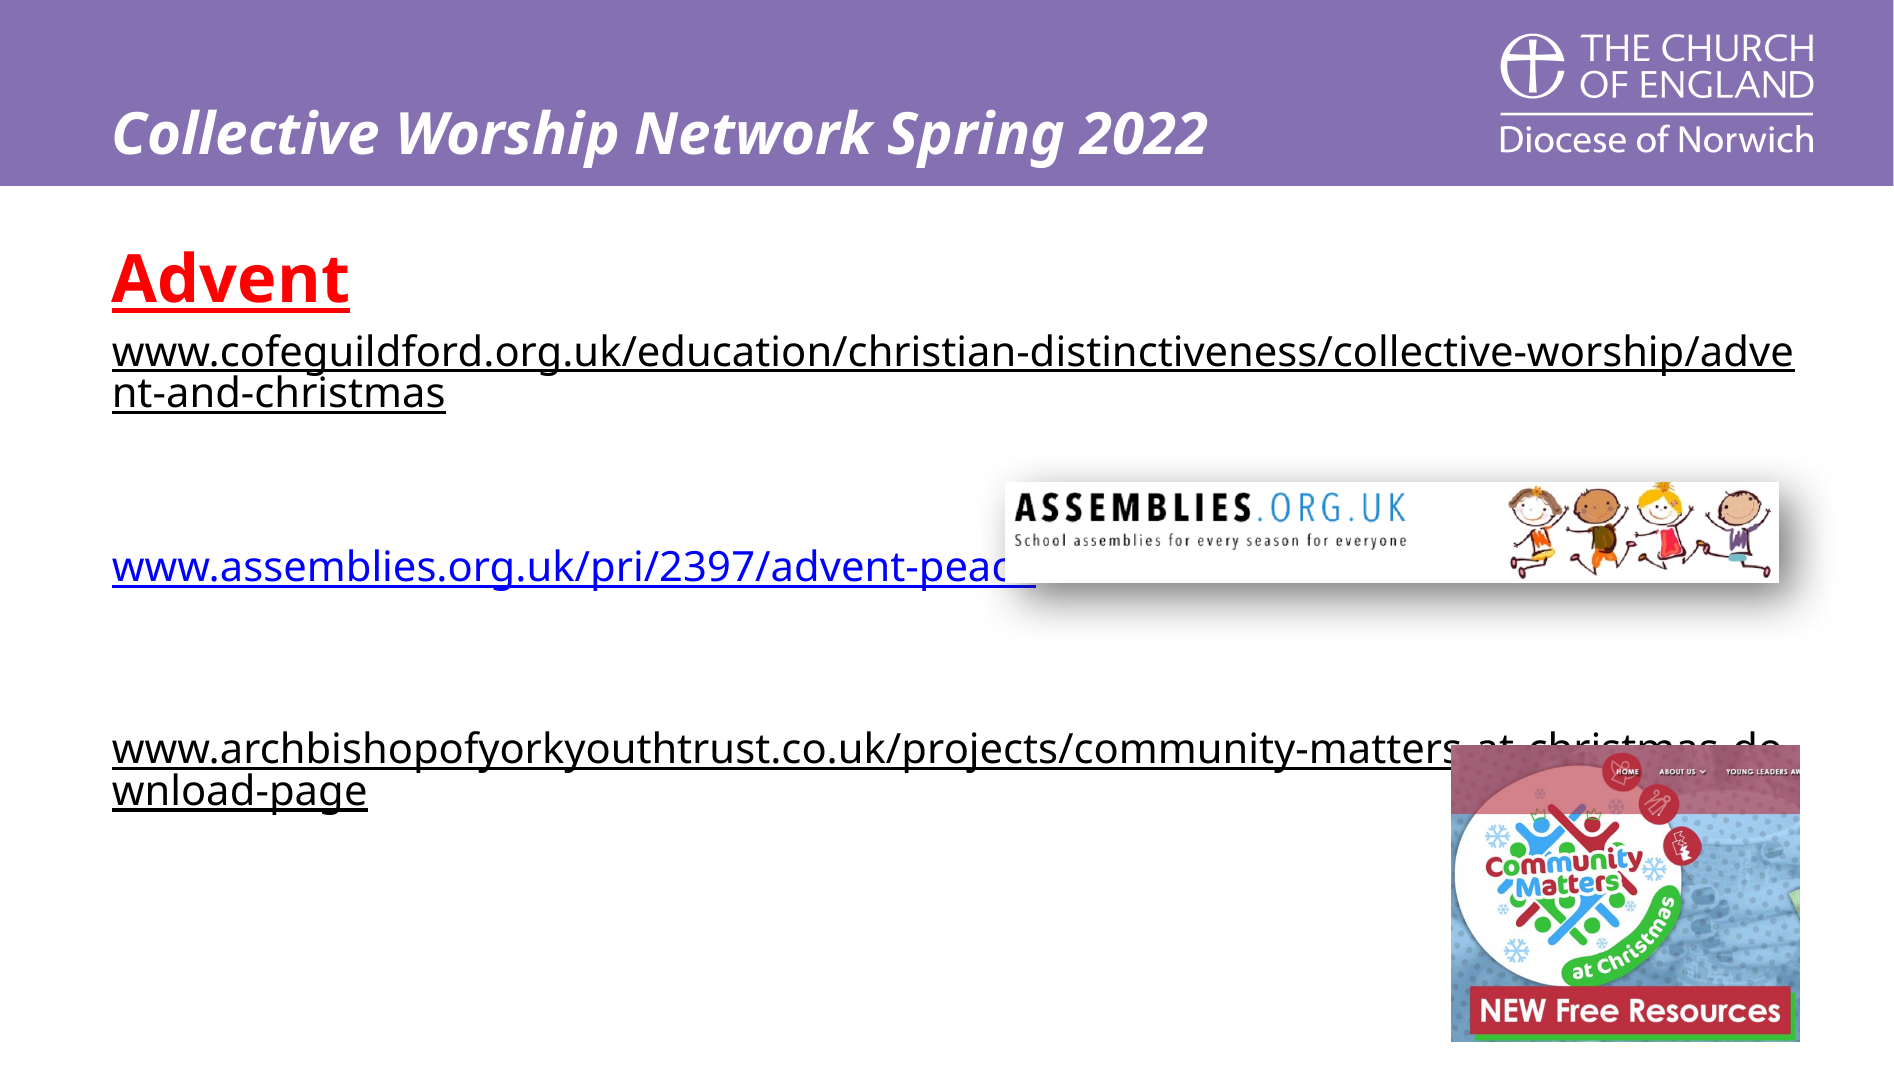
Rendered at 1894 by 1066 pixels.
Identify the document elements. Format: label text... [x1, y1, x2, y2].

list Advent www.cofeguildford.org.uk/education/christian-distinctiveness/collective-worship/advent-and-christmas www.assemblies.org.uk/pri/2397/advent-peace www.archbishopofyorkyouthtrust.co.uk/projects/community-matters-at-christmas-download-page [96, 228, 1821, 952]
picture [1478, 12, 1836, 174]
title Collective Worship Network Spring 2022 [96, 42, 1491, 174]
picture [1451, 744, 1800, 1042]
picture [1005, 482, 1779, 583]
